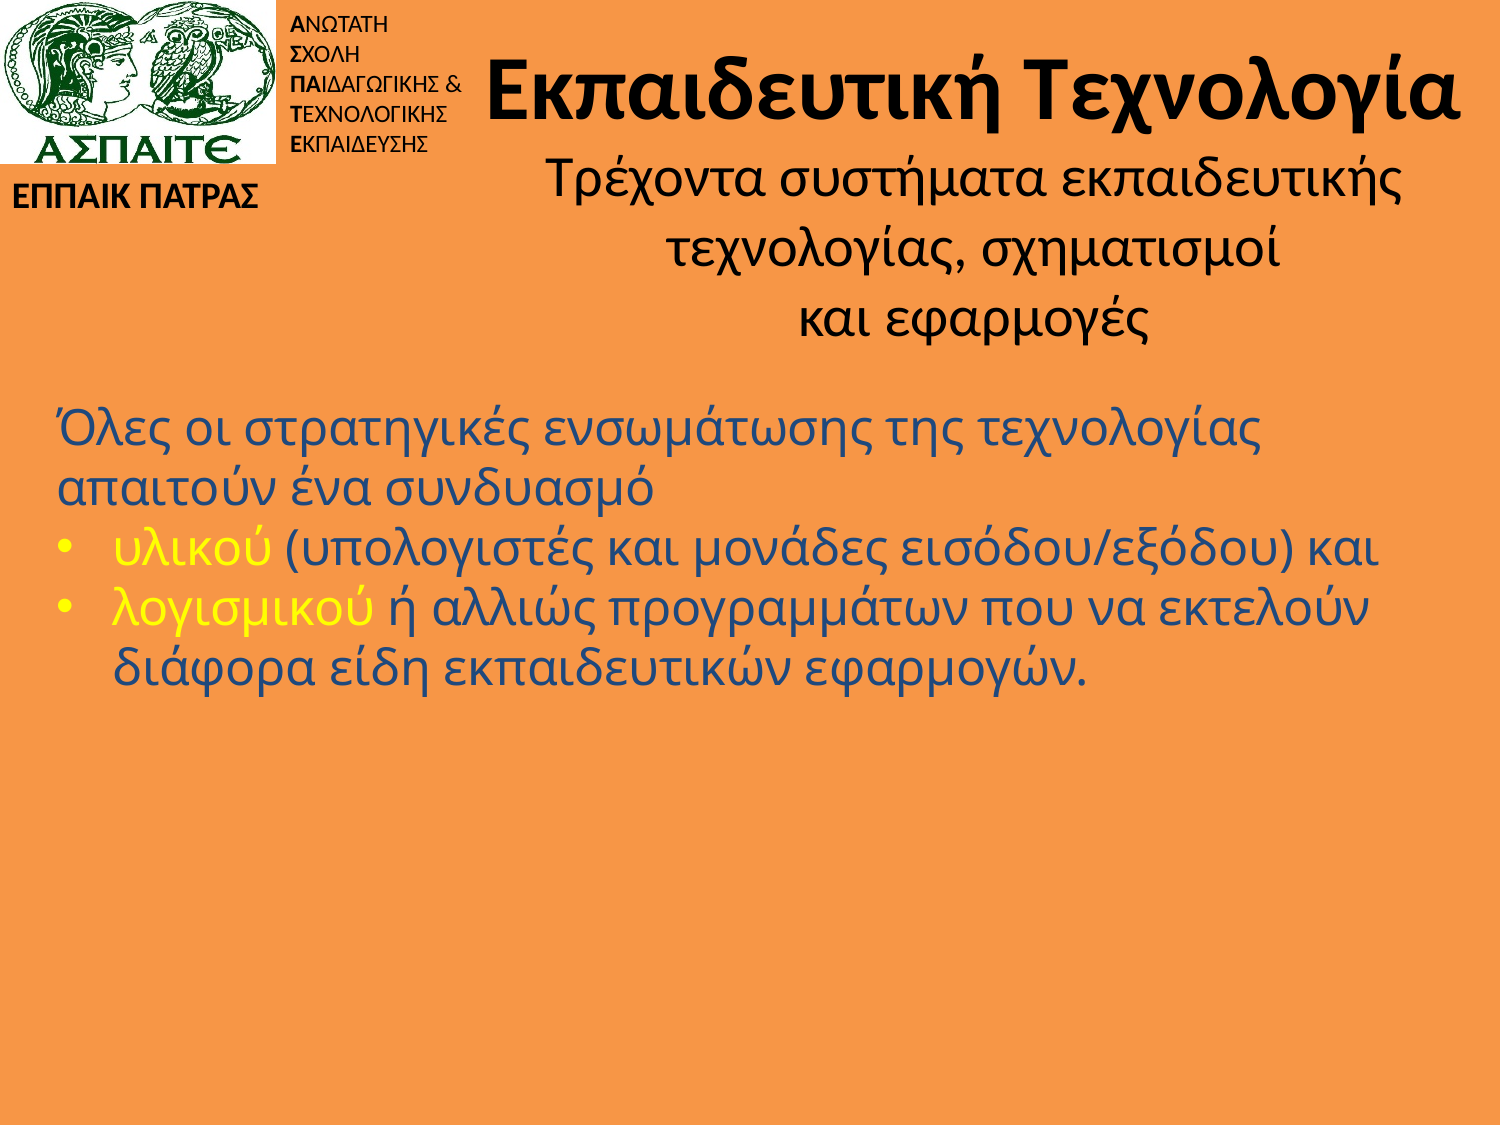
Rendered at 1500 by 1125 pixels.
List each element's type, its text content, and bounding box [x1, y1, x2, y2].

picture [0, 0, 276, 164]
text_box Όλες οι στρατηγικές ενσωμάτωσης της τεχνολογίας απαιτούν ένα συνδυασμό υλικού (υπολογιστές και μονάδες εισόδου/εξόδου) και λογισμικού ή αλλιώς προγραμμάτων που να εκτελούν διάφορα είδη εκπαιδευτικών εφαρμογών. [41, 387, 1459, 703]
title Εκπαιδευτική Τεχνολογία Τρέχοντα συστήματα εκπαιδευτικής τεχνολογίας, σχηματισμοί και εφαρμογές [439, 13, 1500, 362]
text_box ΑΝΩΤΑΤΗ ΣΧΟΛΗ ΠΑΙΔΑΓΩΓΙΚΗΣ & ΤΕΧΝΟΛΟΓΙΚΗΣ ΕΚΠΑΙΔΕΥΣΗΣ [276, 0, 491, 165]
text_box ΕΠΠΑΙΚ ΠΑΤΡΑΣ [0, 171, 274, 223]
